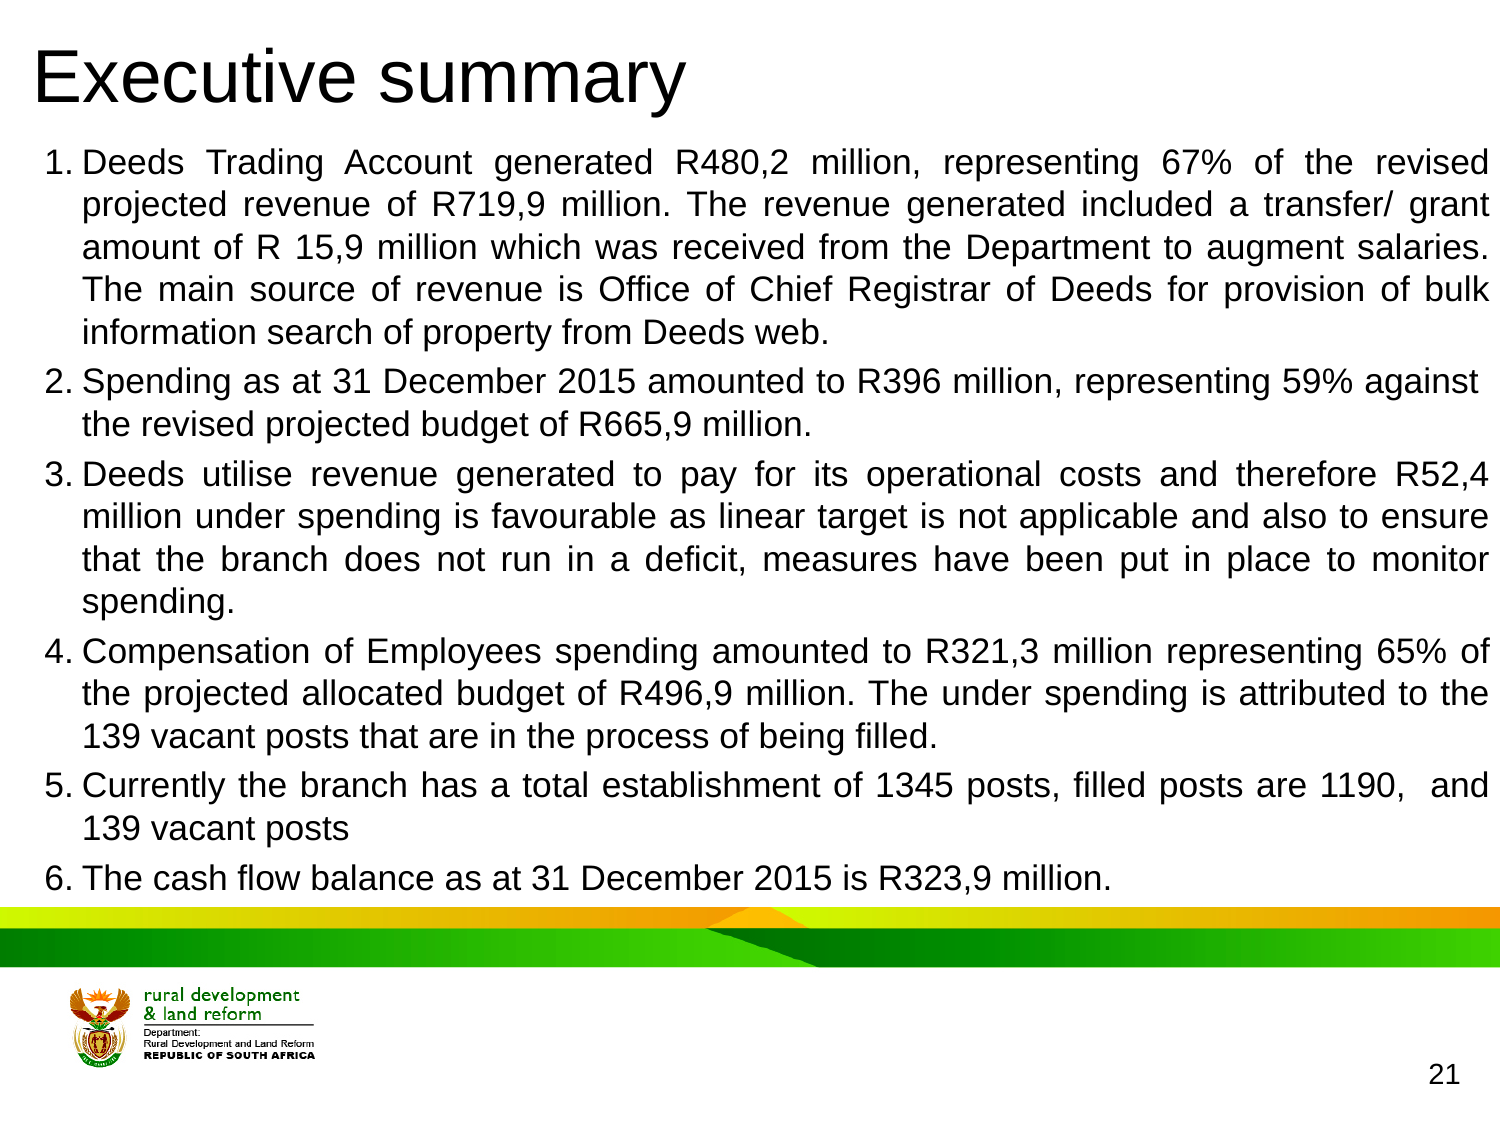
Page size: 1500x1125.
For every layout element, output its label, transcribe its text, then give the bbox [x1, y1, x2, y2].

title Executive summary [17, 19, 1471, 126]
list Deeds Trading Account generated R480,2 million, representing 67% of the revised projected revenue of R719,9 million. The revenue generated included a transfer/ grant amount of R 15,9 million which was received from the Department to augment salaries. The main source of revenue is Office of Chief Registrar of Deeds for provision of bulk information search of property from Deeds web. Spending as at 31 December 2015 amounted to R396 million, representing 59% against the revised projected budget of R665,9 million. Deeds utilise revenue generated to pay for its operational costs and therefore R52,4 million under spending is favourable as linear target is not applicable and also to ensure that the branch does not run in a deficit, measures have been put in place to monitor spending. Compensation of Employees spending amounted to R321,3 million representing 65% of the projected allocated budget of R496,9 million. The under spending is attributed to the 139 vacant posts that are in the process of being filled. Currently the branch has a total establishment of 1345 posts, filled posts are 1190, and 139 vacant posts The cash flow balance as at 31 December 2015 is R323,9 million. [29, 131, 1500, 905]
picture [0, 0, 1500, 1125]
slide_number 21 [1163, 1035, 1476, 1111]
